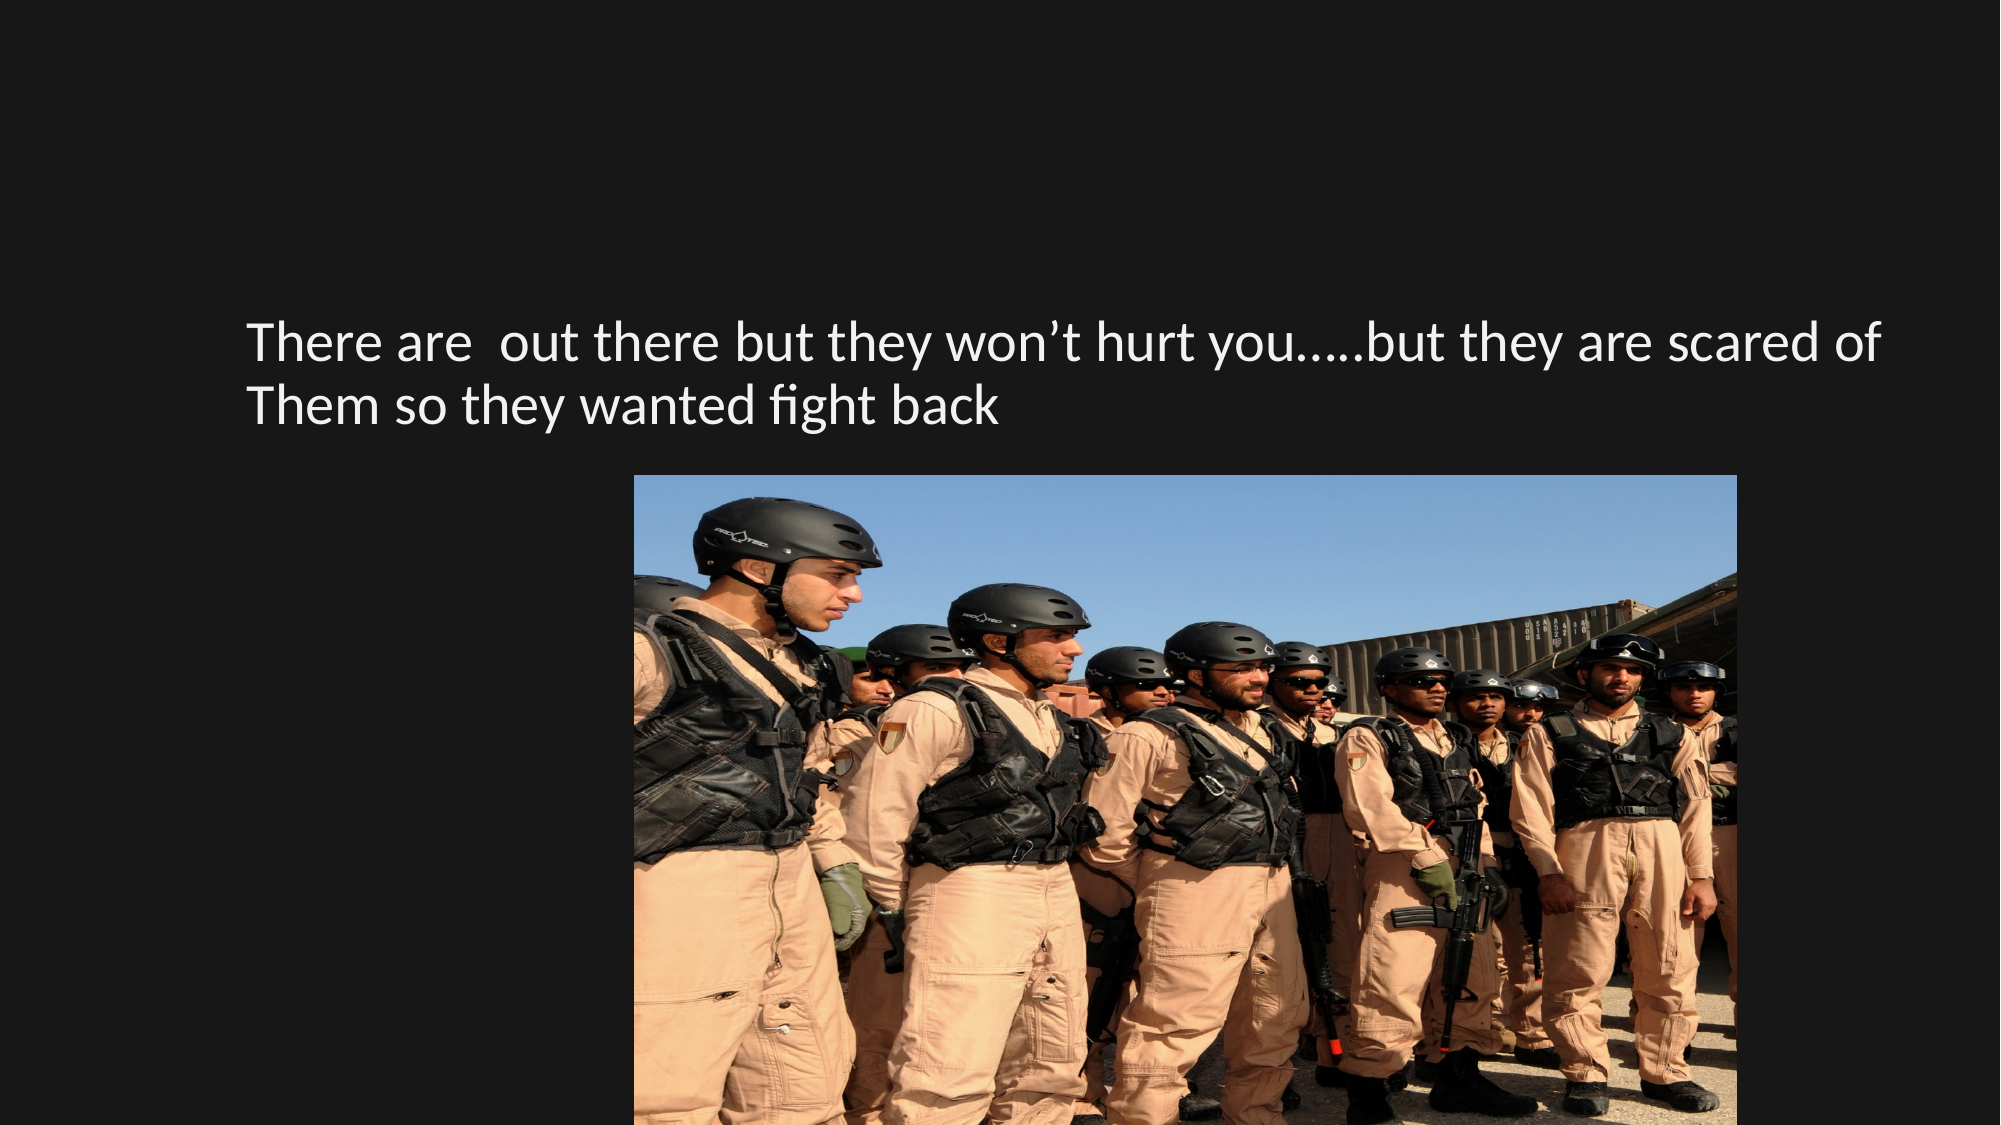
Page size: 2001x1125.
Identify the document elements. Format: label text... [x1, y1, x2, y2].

picture [634, 475, 1738, 1125]
list There are out there but they won’t hurt you…..but they are scared of Them so they wanted fight back [231, 303, 1957, 1018]
